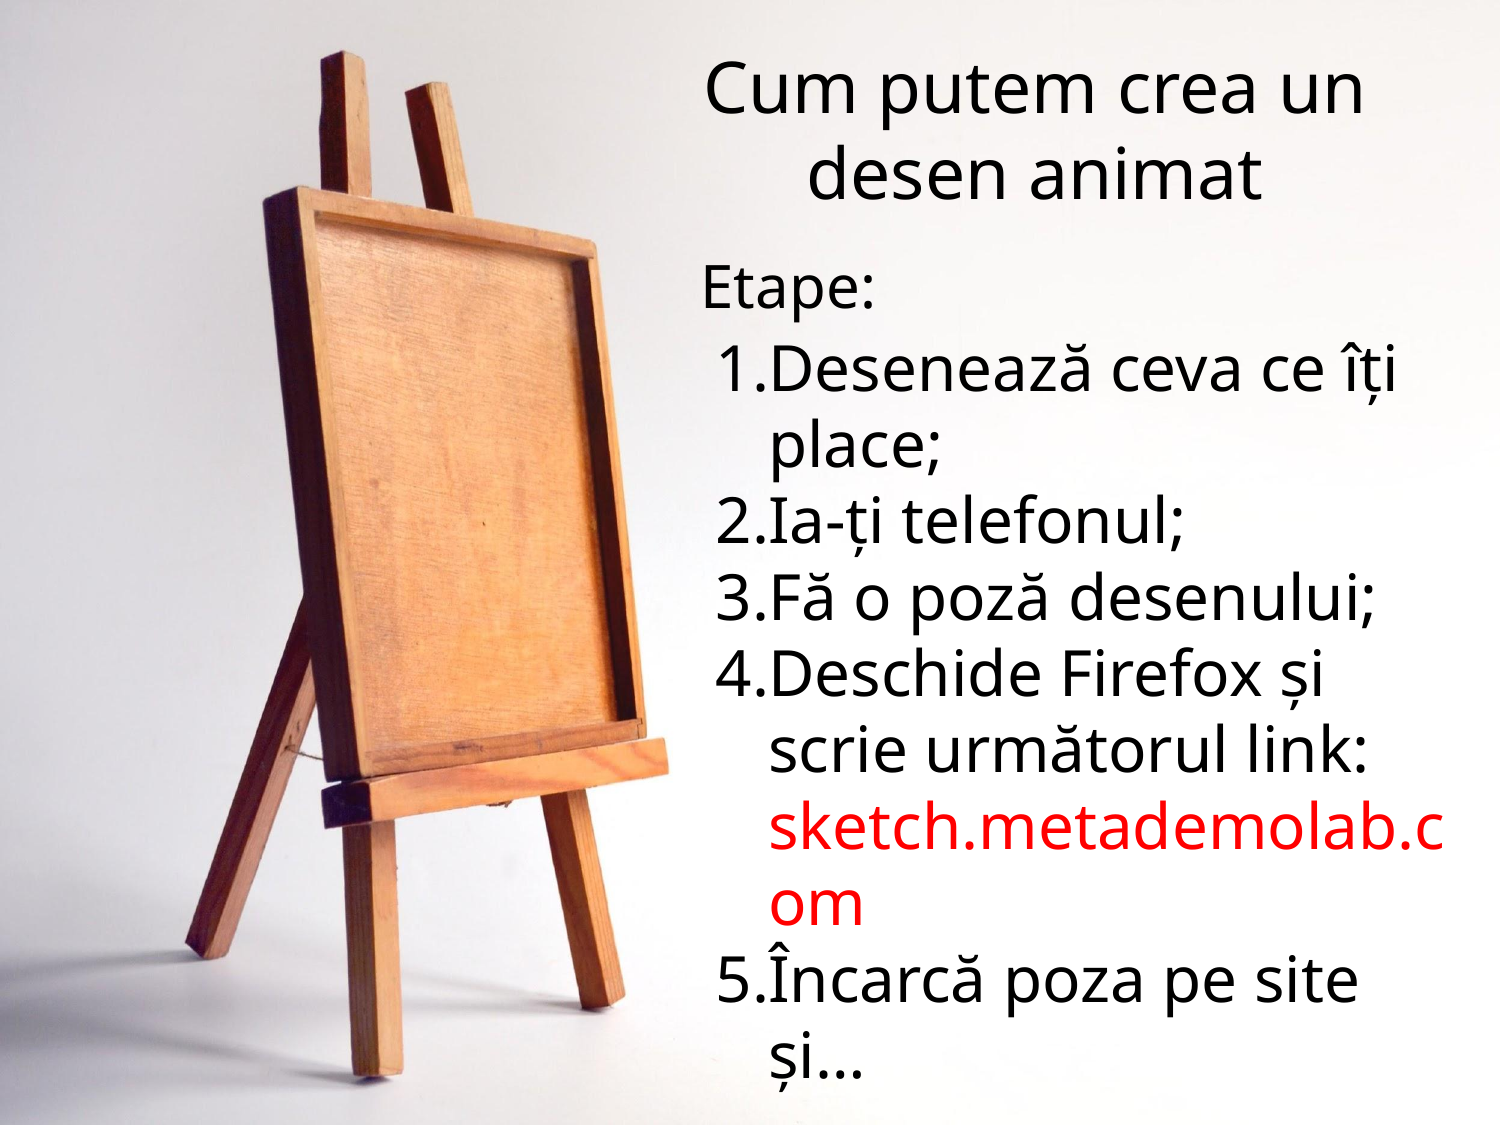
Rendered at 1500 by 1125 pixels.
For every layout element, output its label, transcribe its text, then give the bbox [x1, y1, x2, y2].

picture [0, 0, 1500, 1125]
list Etape: Desenează ceva ce îți place; Ia-ți telefonul; Fă o poză desenului; Deschide Firefox și scrie următorul link: sketch.metademolab.com Încarcă poza pe site și… [685, 241, 1485, 1104]
title Cum putem crea un desen animat [585, 34, 1485, 222]
